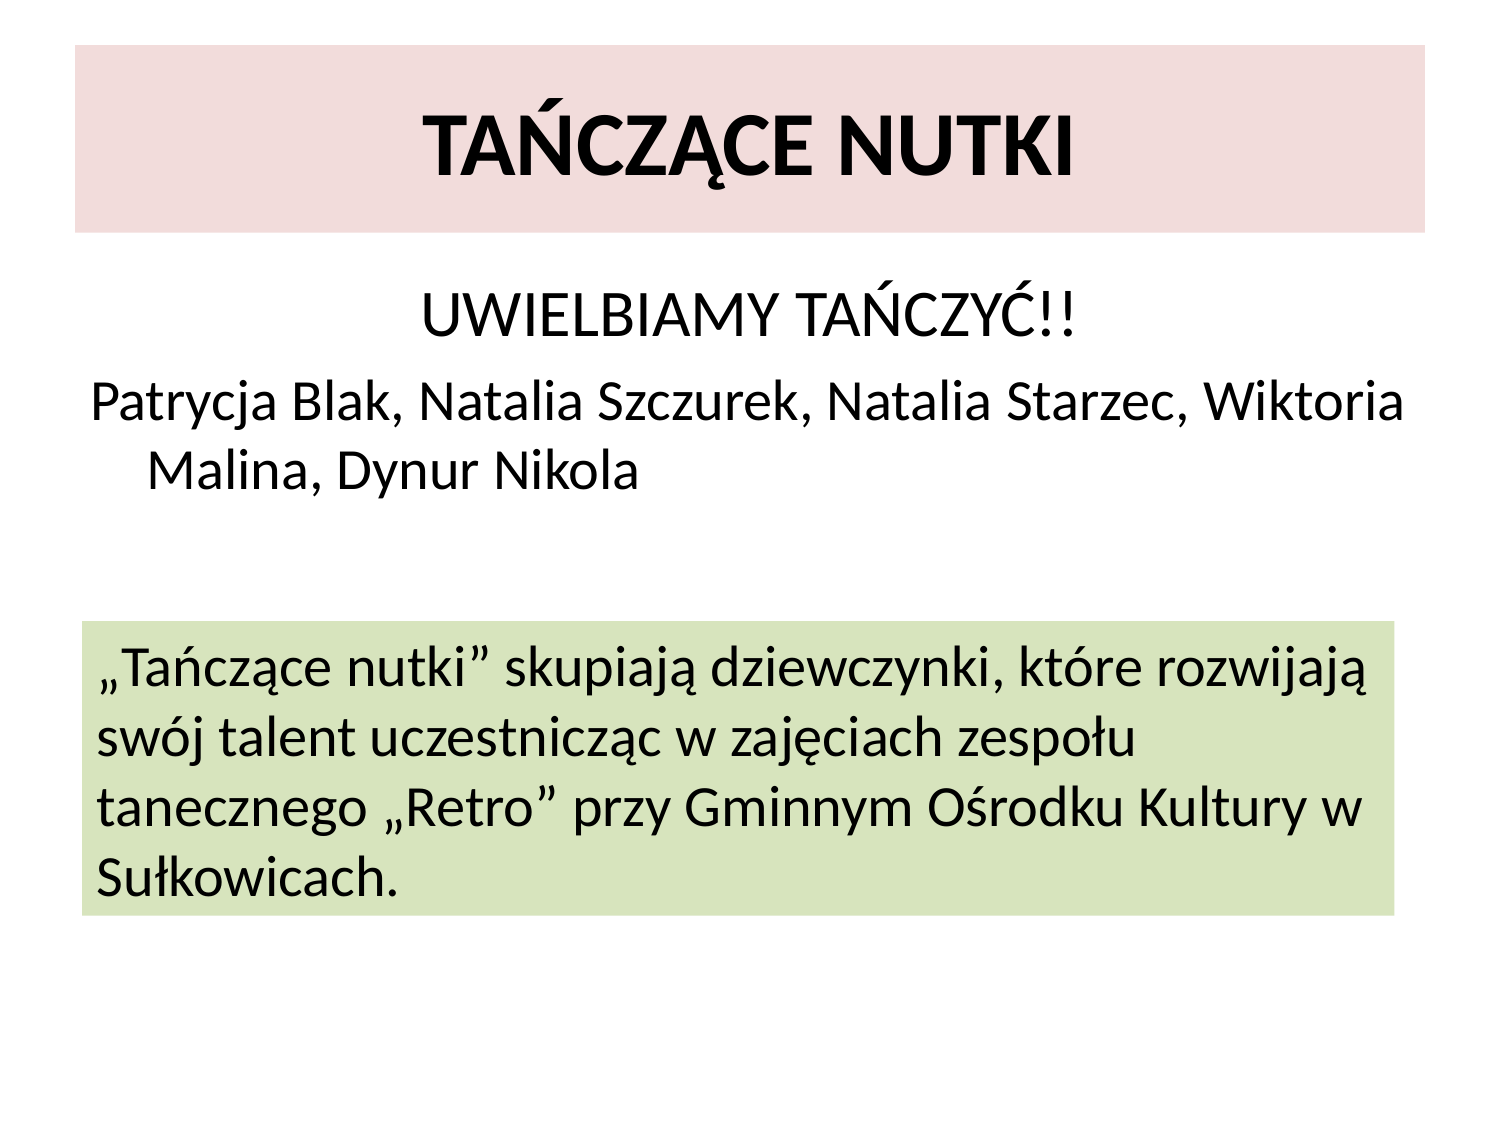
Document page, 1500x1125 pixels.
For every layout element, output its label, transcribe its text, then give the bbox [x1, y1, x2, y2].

title TAŃCZĄCE NUTKI [75, 45, 1425, 233]
text_box „Tańczące nutki” skupiają dziewczynki, które rozwijają swój talent uczestnicząc w zajęciach zespołu tanecznego „Retro” przy Gminnym Ośrodku Kultury w Sułkowicach. [82, 621, 1395, 916]
list UWIELBIAMY TAŃCZYĆ!! Patrycja Blak, Natalia Szczurek, Natalia Starzec, Wiktoria Malina, Dynur Nikola [75, 262, 1425, 1005]
